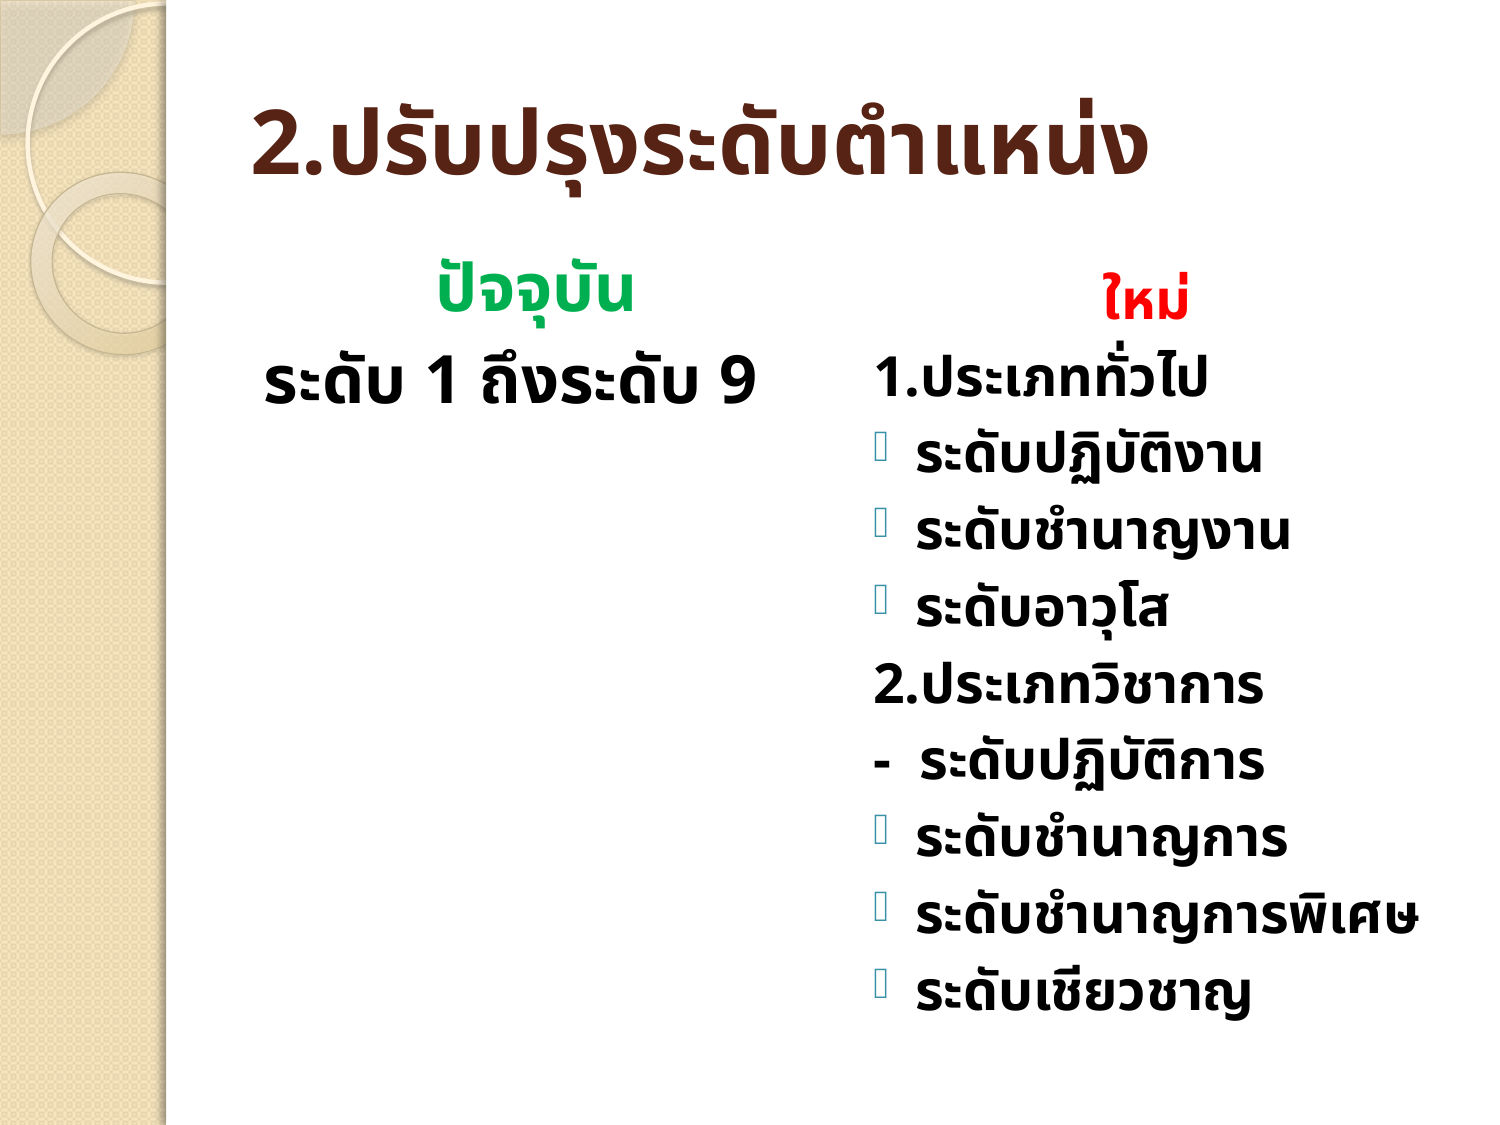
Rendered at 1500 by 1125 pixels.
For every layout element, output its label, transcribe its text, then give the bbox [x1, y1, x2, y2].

title 2.ปรับปรุงระดับตำแหน่ง [235, 45, 1466, 233]
text_box ใหม่ 1.ประเภททั่วไป ระดับปฏิบัติงาน ระดับชำนาญงาน ระดับอาวุโส 2.ประเภทวิชาการ - ระดับปฏิบัติการ ระดับชำนาญการ ระดับชำนาญการพิเศษ ระดับเชียวชาญ [846, 256, 1436, 1045]
list ปัจจุบัน ระดับ 1 ถึงระดับ 9 [235, 237, 825, 1025]
